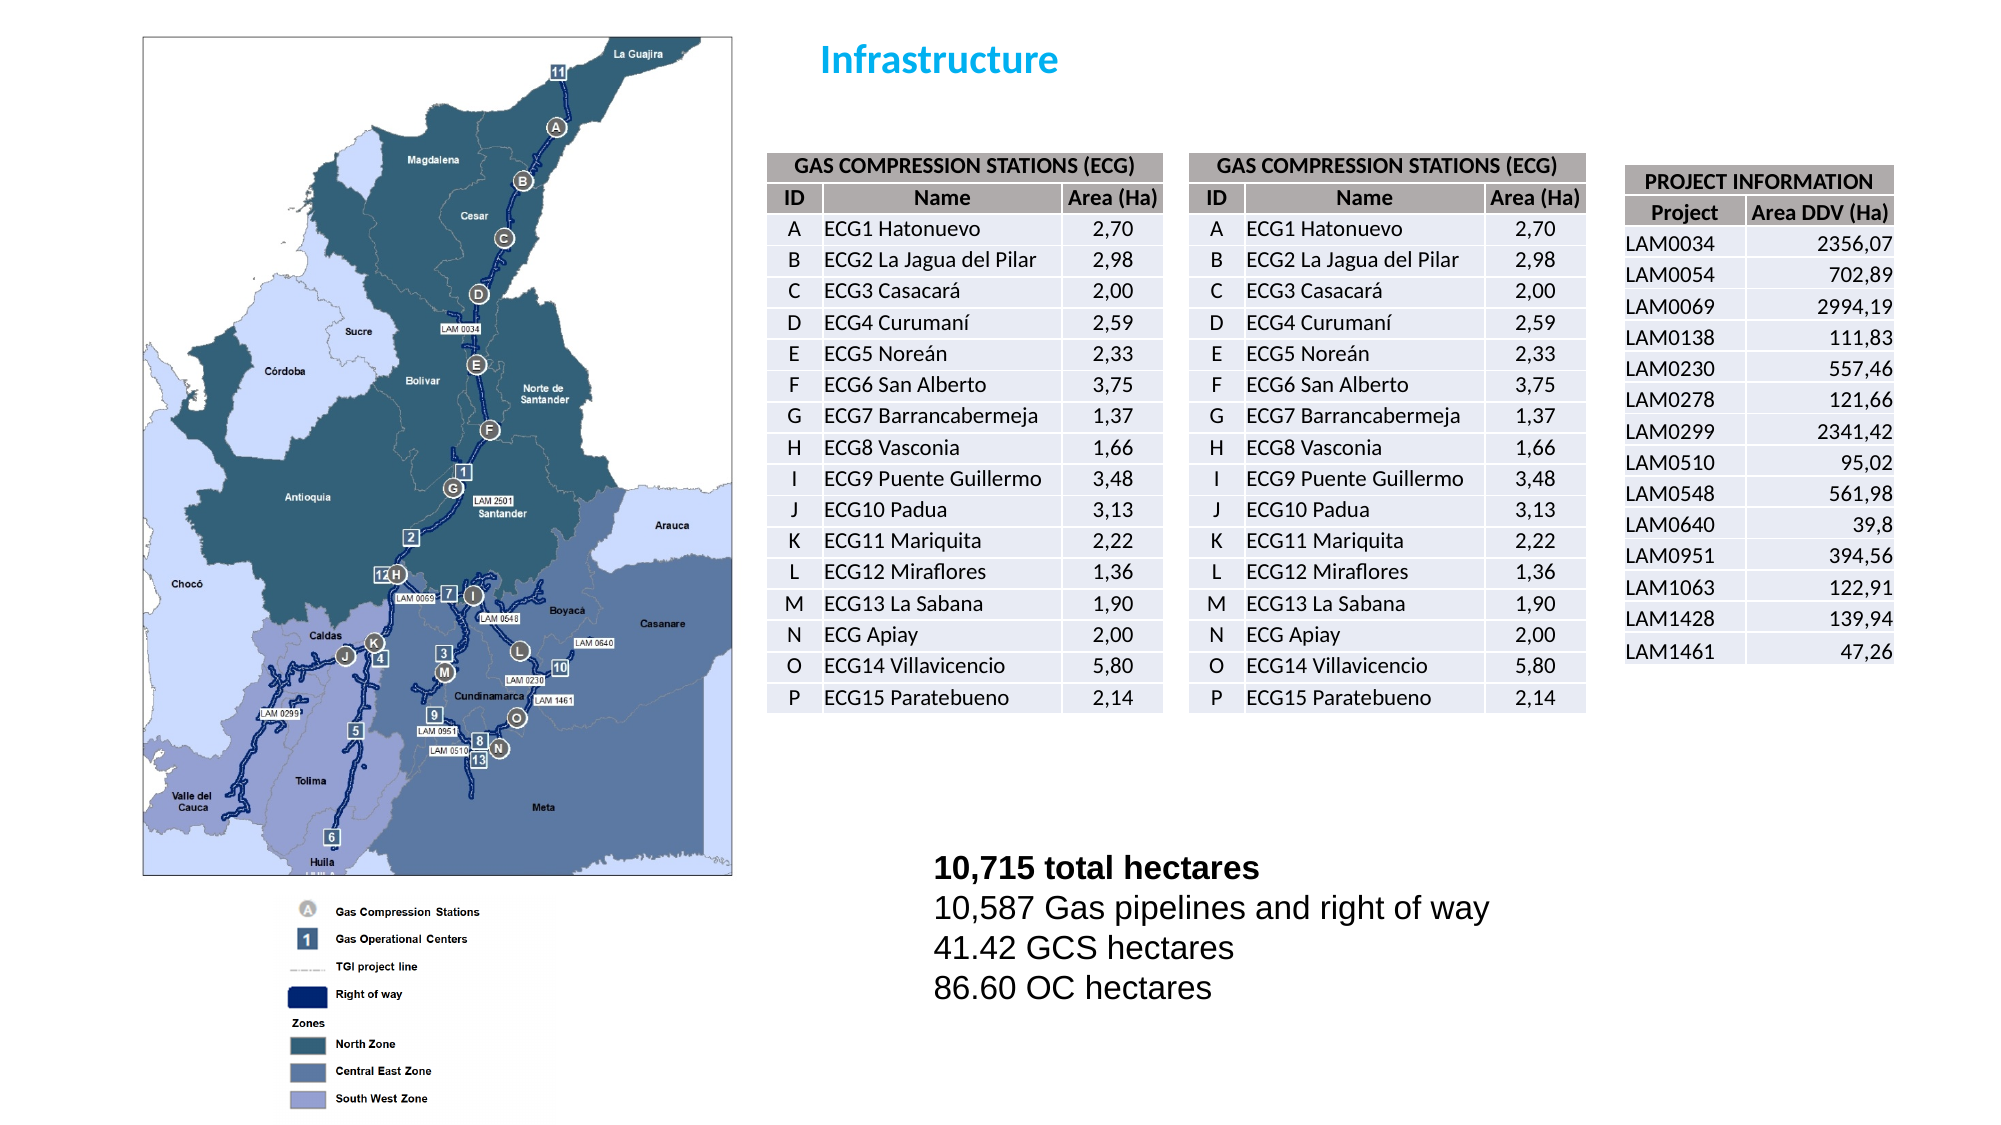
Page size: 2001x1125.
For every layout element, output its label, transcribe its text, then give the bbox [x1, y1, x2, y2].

table_cell LAM1063 [1625, 571, 1745, 600]
table_cell L [767, 559, 822, 588]
table_cell 2,98 [1063, 246, 1163, 276]
table_cell 139,94 [1747, 602, 1894, 631]
table_cell H [767, 434, 822, 463]
table_cell ECG7 Barrancabermeja [1246, 403, 1484, 432]
table_cell ECG5 Noreán [1246, 340, 1484, 370]
table_cell 3,13 [1063, 496, 1163, 526]
table_cell ECG2 La Jagua del Pilar [824, 246, 1061, 276]
table_cell P [767, 684, 822, 713]
table_cell ECG6 San Alberto [824, 371, 1061, 401]
table_cell C [1189, 278, 1244, 307]
table_cell 2,22 [1063, 528, 1163, 557]
table_cell 1,90 [1486, 590, 1586, 619]
table_cell 1,66 [1486, 434, 1586, 463]
table_cell 1,36 [1486, 559, 1586, 588]
table_cell 1,90 [1063, 590, 1163, 619]
table_cell 121,66 [1747, 383, 1894, 413]
table_cell ECG1 Hatonuevo [1246, 215, 1484, 245]
table_cell E [767, 340, 822, 370]
table_cell M [1189, 590, 1244, 619]
table_cell D [767, 309, 822, 338]
table_cell LAM0278 [1625, 383, 1745, 413]
table_cell 5,80 [1063, 653, 1163, 682]
table_cell ECG5 Noreán [824, 340, 1061, 370]
table_cell 47,26 [1747, 633, 1894, 664]
table_cell 561,98 [1747, 477, 1894, 506]
table_cell L [1189, 559, 1244, 588]
table_cell ECG1 Hatonuevo [824, 215, 1061, 245]
table_cell LAM1428 [1625, 602, 1745, 631]
table_cell 2,59 [1486, 309, 1586, 338]
table_cell LAM0510 [1625, 446, 1745, 475]
table_cell G [1189, 403, 1244, 432]
table_cell Project [1625, 196, 1745, 225]
table_cell H [1189, 434, 1244, 463]
table_cell 1,37 [1486, 403, 1586, 432]
table_cell LAM0138 [1625, 321, 1745, 350]
table_cell 2,98 [1486, 246, 1586, 276]
table_cell ECG3 Casacará [824, 278, 1061, 307]
table_cell K [1189, 528, 1244, 557]
table_cell ECG8 Vasconia [824, 434, 1061, 463]
table_cell ECG10 Padua [824, 496, 1061, 526]
table_cell Name [1246, 184, 1484, 213]
table_cell LAM0069 [1625, 289, 1745, 319]
table_cell ECG4 Curumaní [1246, 309, 1484, 338]
table_cell ECG14 Villavicencio [824, 653, 1061, 682]
table_cell ECG11 Mariquita [1246, 528, 1484, 557]
table_cell I [1189, 465, 1244, 495]
table_cell 3,48 [1486, 465, 1586, 495]
table_cell 95,02 [1747, 446, 1894, 475]
table_cell G [767, 403, 822, 432]
table_cell 3,13 [1486, 496, 1586, 526]
table_cell ECG11 Mariquita [824, 528, 1061, 557]
table_cell O [767, 653, 822, 682]
table_cell Name [824, 184, 1061, 213]
table_cell ECG9 Puente Guillermo [824, 465, 1061, 495]
table_cell 3,48 [1063, 465, 1163, 495]
table_cell 2,00 [1063, 278, 1163, 307]
table_cell 2,14 [1486, 684, 1586, 713]
table_cell 1,66 [1063, 434, 1163, 463]
table_cell 2356,07 [1747, 227, 1894, 256]
table_cell ECG3 Casacará [1246, 278, 1484, 307]
table_header PROJECT INFORMATION [1625, 165, 1894, 194]
table_cell 2,00 [1486, 278, 1586, 307]
text_box Infrastructure [742, 24, 1564, 89]
table_cell ECG6 San Alberto [1246, 371, 1484, 401]
table_cell ECG4 Curumaní [824, 309, 1061, 338]
table_cell E [1189, 340, 1244, 370]
table_cell LAM0548 [1625, 477, 1745, 506]
table_header GAS COMPRESSION STATIONS (ECG) [1189, 153, 1586, 182]
table_cell ECG10 Padua [1246, 496, 1484, 526]
table_cell 1,36 [1063, 559, 1163, 588]
table_cell ECG15 Paratebueno [1246, 684, 1484, 713]
table_cell C [767, 278, 822, 307]
table_cell Area DDV (Ha) [1747, 196, 1894, 225]
table_cell N [1189, 621, 1244, 651]
table_cell ECG14 Villavicencio [1246, 653, 1484, 682]
table_cell ECG2 La Jagua del Pilar [1246, 246, 1484, 276]
table_cell ECG Apiay [824, 621, 1061, 651]
table_cell A [767, 215, 822, 245]
table_cell ECG7 Barrancabermeja [824, 403, 1061, 432]
table_cell ECG12 Miraflores [824, 559, 1061, 588]
table_cell 1,37 [1063, 403, 1163, 432]
table_cell F [1189, 371, 1244, 401]
table_cell N [767, 621, 822, 651]
table_cell A [1189, 215, 1244, 245]
table_cell LAM0034 [1625, 227, 1745, 256]
table_cell M [767, 590, 822, 619]
table_cell 39,8 [1747, 508, 1894, 538]
table_cell 2,33 [1063, 340, 1163, 370]
table_cell 2994,19 [1747, 289, 1894, 319]
table_cell 2,00 [1063, 621, 1163, 651]
table_cell Area (Ha) [1063, 184, 1163, 213]
table_cell B [767, 246, 822, 276]
table_cell ECG Apiay [1246, 621, 1484, 651]
table_cell I [767, 465, 822, 495]
table_cell LAM0054 [1625, 258, 1745, 288]
table_cell 2,14 [1063, 684, 1163, 713]
table_cell LAM0299 [1625, 414, 1745, 444]
table_cell 394,56 [1747, 539, 1894, 569]
table_cell J [1189, 496, 1244, 526]
table_cell 122,91 [1747, 571, 1894, 600]
table_cell 2,70 [1486, 215, 1586, 245]
table_cell 111,83 [1747, 321, 1894, 350]
table_cell 3,75 [1063, 371, 1163, 401]
table_cell 702,89 [1747, 258, 1894, 288]
table_cell 2,70 [1063, 215, 1163, 245]
table_cell Area (Ha) [1486, 184, 1586, 213]
table_cell LAM0640 [1625, 508, 1745, 538]
text_box 10,715 total hectares 10,587 Gas pipelines and right of way 41.42 GCS hectares 86.60 OC hectares [918, 838, 1520, 1014]
table_cell ECG8 Vasconia [1246, 434, 1484, 463]
table_header GAS COMPRESSION STATIONS (ECG) [767, 153, 1163, 182]
table_cell 2,00 [1486, 621, 1586, 651]
table_cell ECG15 Paratebueno [824, 684, 1061, 713]
table_cell K [767, 528, 822, 557]
table_cell ECG13 La Sabana [1246, 590, 1484, 619]
picture [130, 24, 742, 890]
table_cell 2,59 [1063, 309, 1163, 338]
table_cell ECG13 La Sabana [824, 590, 1061, 619]
table_cell 3,75 [1486, 371, 1586, 401]
table_cell O [1189, 653, 1244, 682]
table_cell 2,22 [1486, 528, 1586, 557]
table_cell ID [1189, 184, 1244, 213]
table_cell P [1189, 684, 1244, 713]
table_cell J [767, 496, 822, 526]
table_cell 2341,42 [1747, 414, 1894, 444]
table_cell 2,33 [1486, 340, 1586, 370]
table_cell LAM0951 [1625, 539, 1745, 569]
table_cell LAM0230 [1625, 352, 1745, 381]
table_cell 5,80 [1486, 653, 1586, 682]
picture [273, 895, 556, 1125]
table_cell B [1189, 246, 1244, 276]
table_cell F [767, 371, 822, 401]
table_cell ECG9 Puente Guillermo [1246, 465, 1484, 495]
table_cell LAM1461 [1625, 633, 1745, 664]
table_cell ID [767, 184, 822, 213]
table_cell 557,46 [1747, 352, 1894, 381]
table_cell D [1189, 309, 1244, 338]
table_cell ECG12 Miraflores [1246, 559, 1484, 588]
